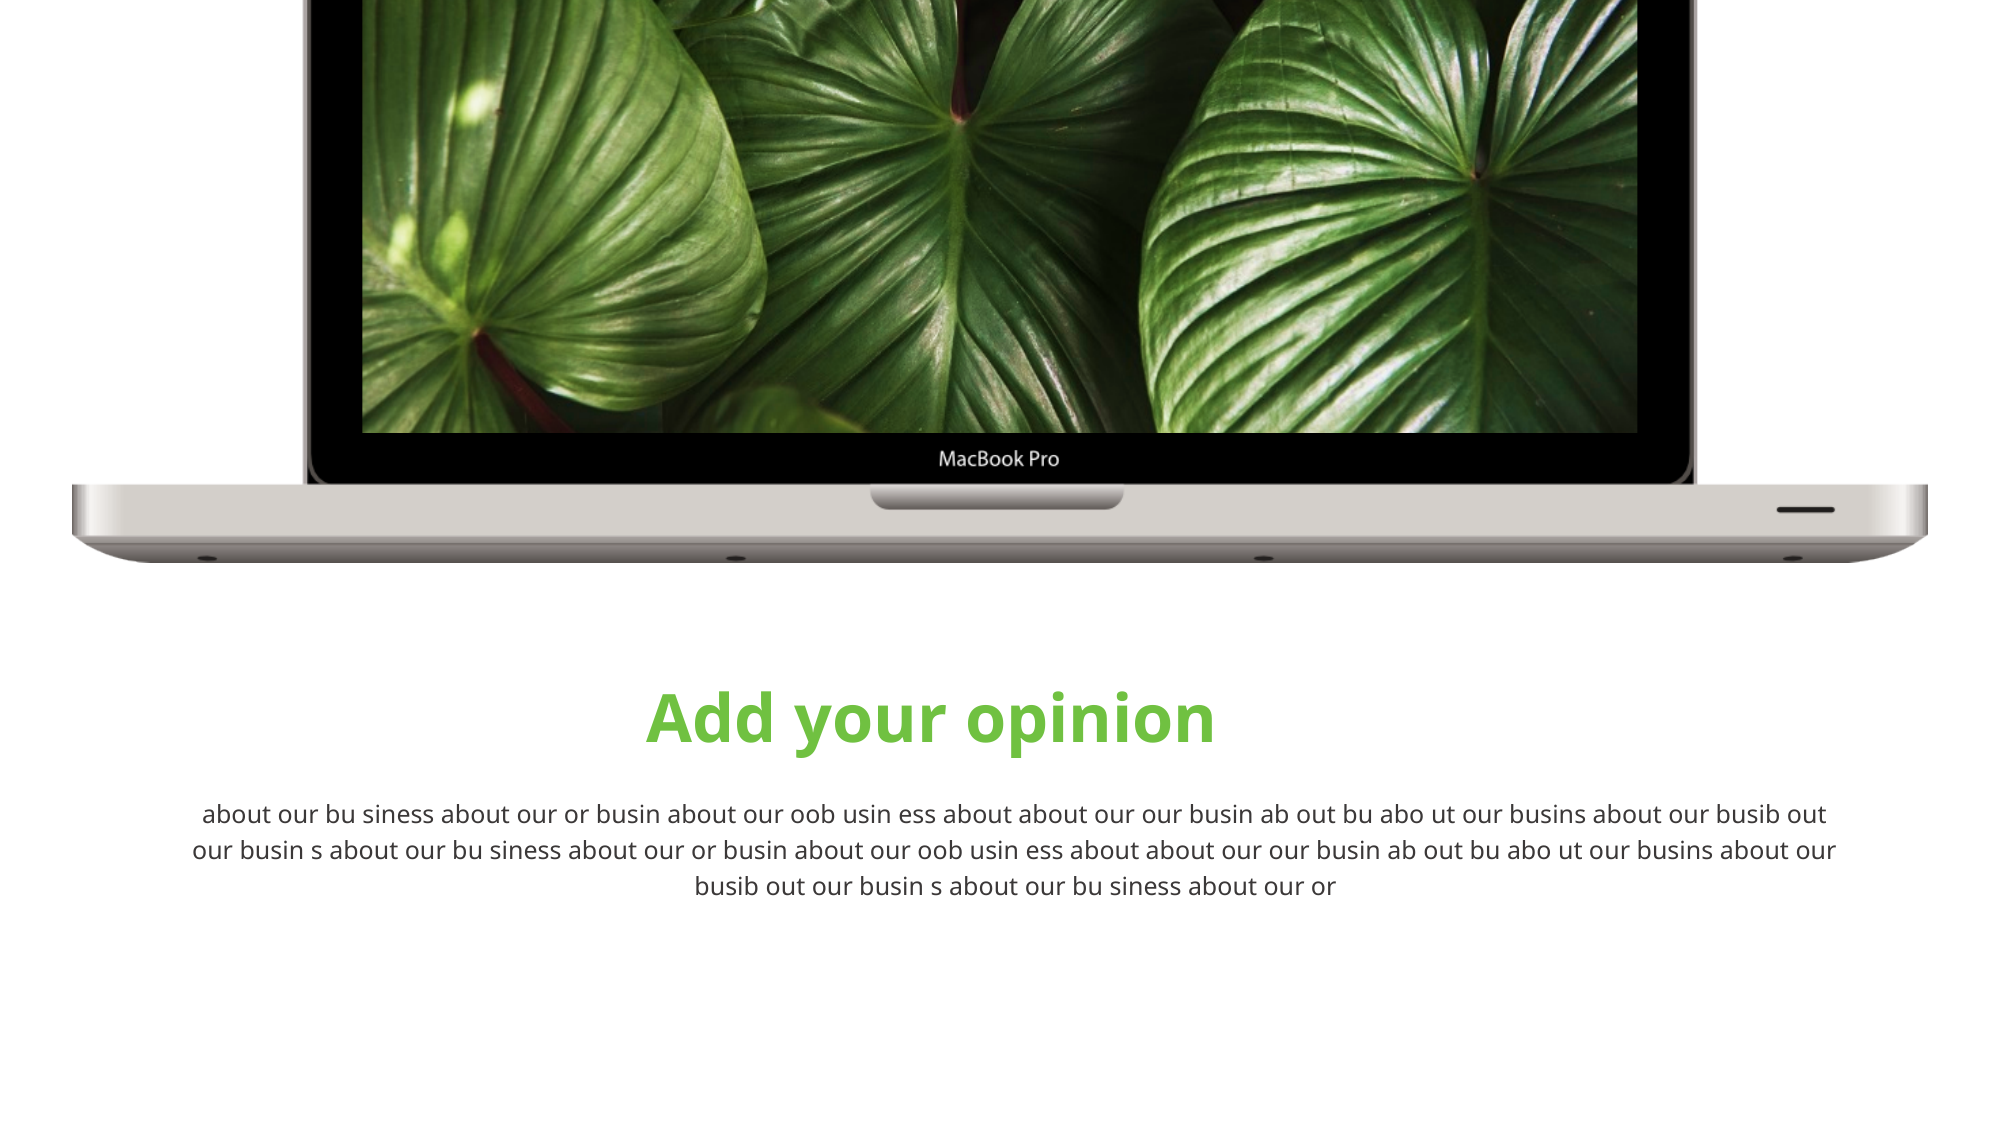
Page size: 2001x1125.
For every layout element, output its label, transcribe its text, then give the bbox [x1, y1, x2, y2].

text_box Add your opinion [616, 668, 1250, 764]
text_box about our bu siness about our or busin about our oob usin ess about about our our busin ab out bu abo ut our busins about our busib out our busin s about our bu siness about our or busin about our oob usin ess about about our our busin ab out bu abo ut our busins about our busib out our busin s about our bu siness about our or [171, 784, 1861, 1016]
picture [72, 0, 1928, 563]
